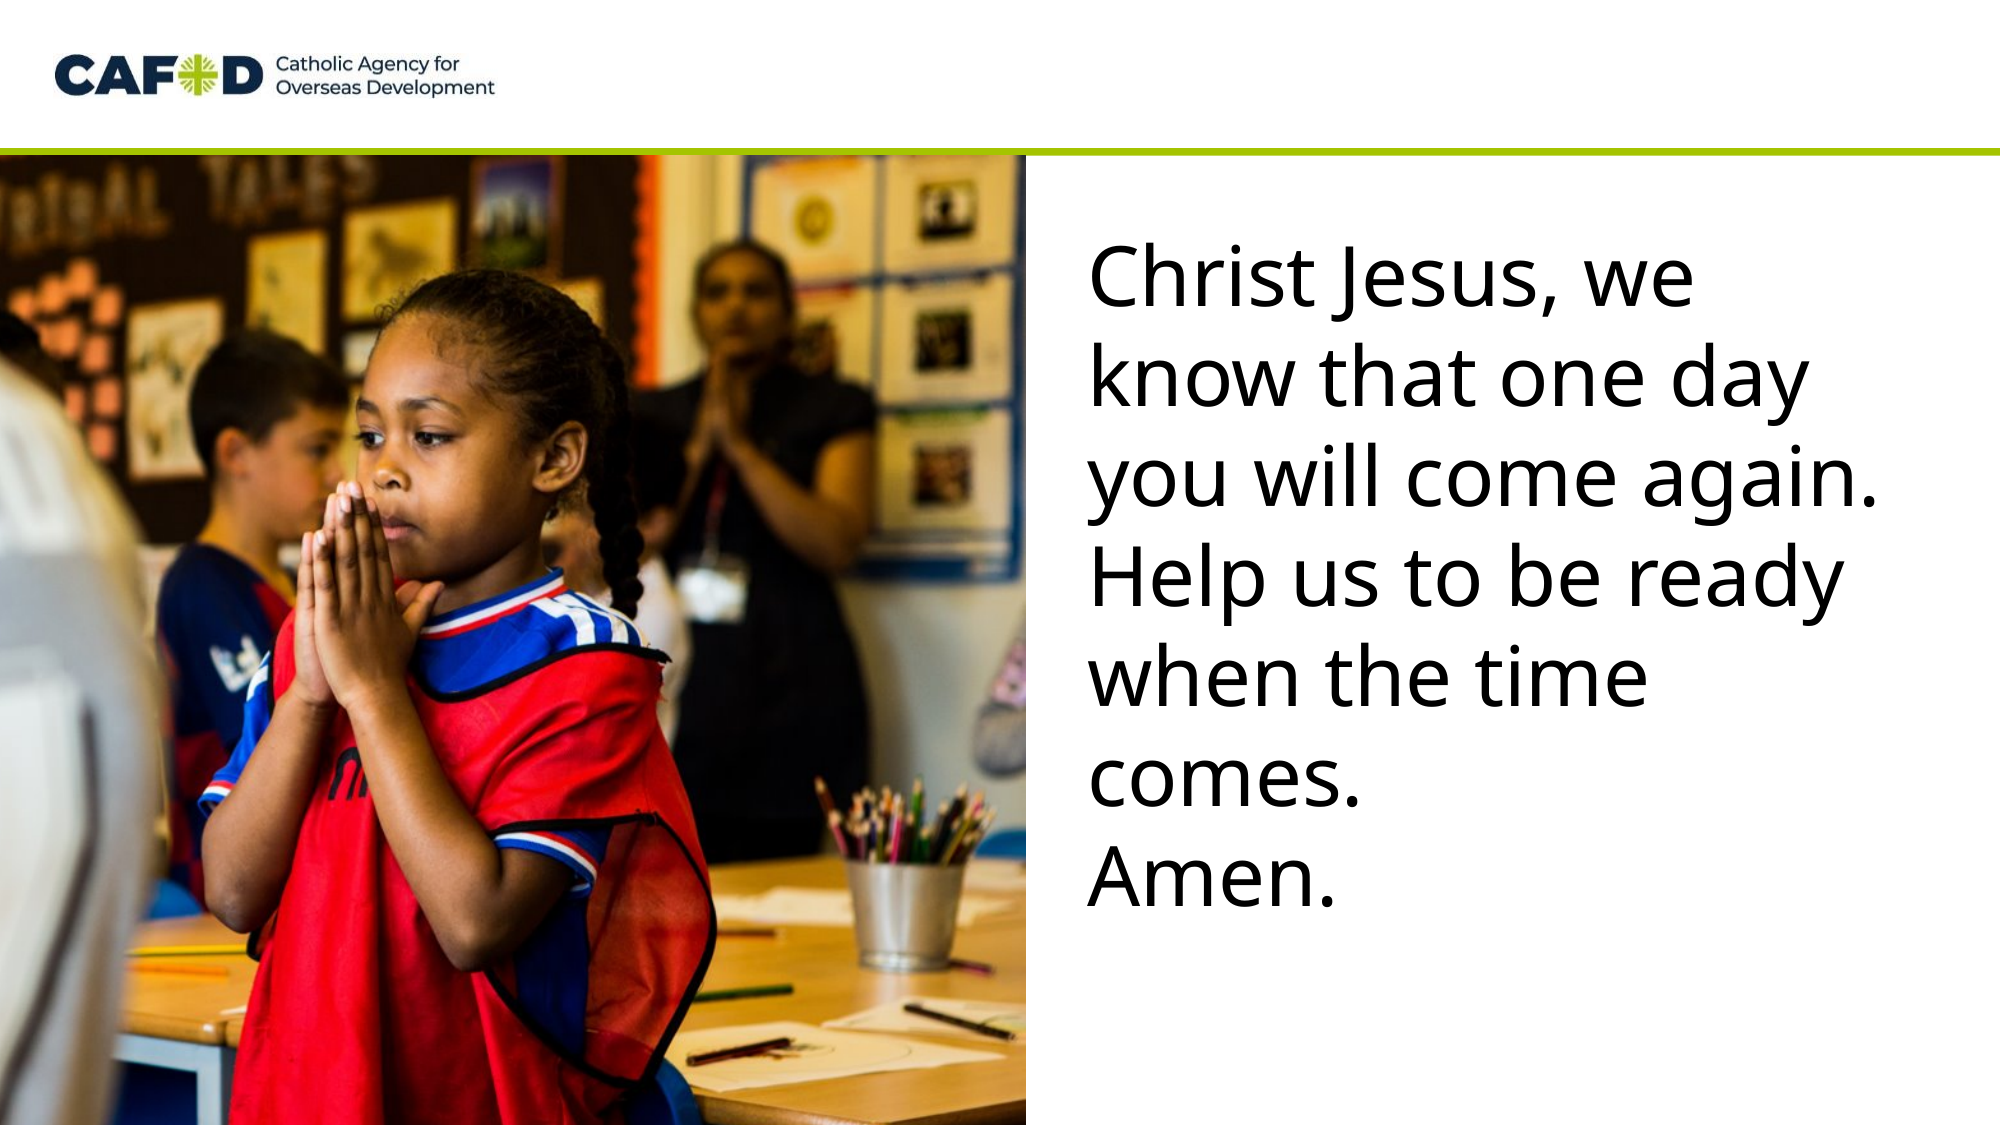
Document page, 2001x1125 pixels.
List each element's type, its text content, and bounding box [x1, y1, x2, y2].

picture [0, 155, 1026, 1125]
picture [53, 53, 498, 99]
text_box Christ Jesus, we know that one day you will come again. Help us to be ready when the time comes. Amen. [1072, 215, 1902, 931]
